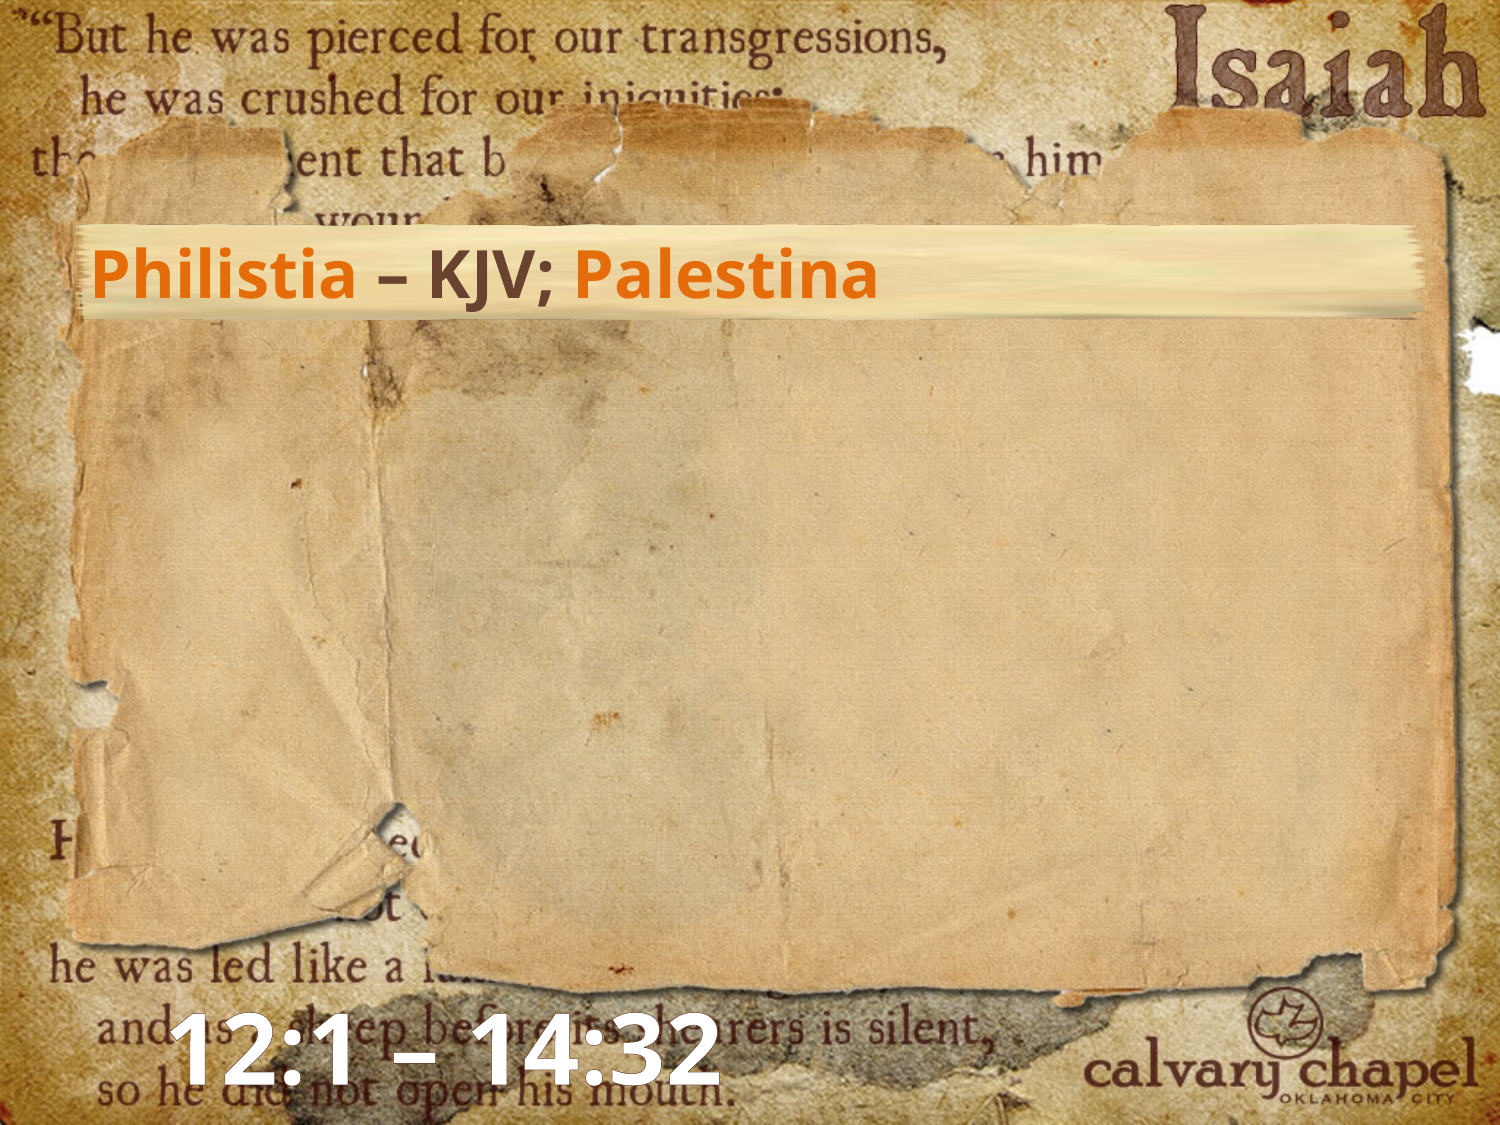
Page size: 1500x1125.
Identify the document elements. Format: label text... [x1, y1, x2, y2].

text_box Philistia – KJV; Palestina [74, 224, 1425, 320]
picture [0, 0, 1500, 1125]
text_box 12:1 – 14:32 [74, 977, 813, 1113]
